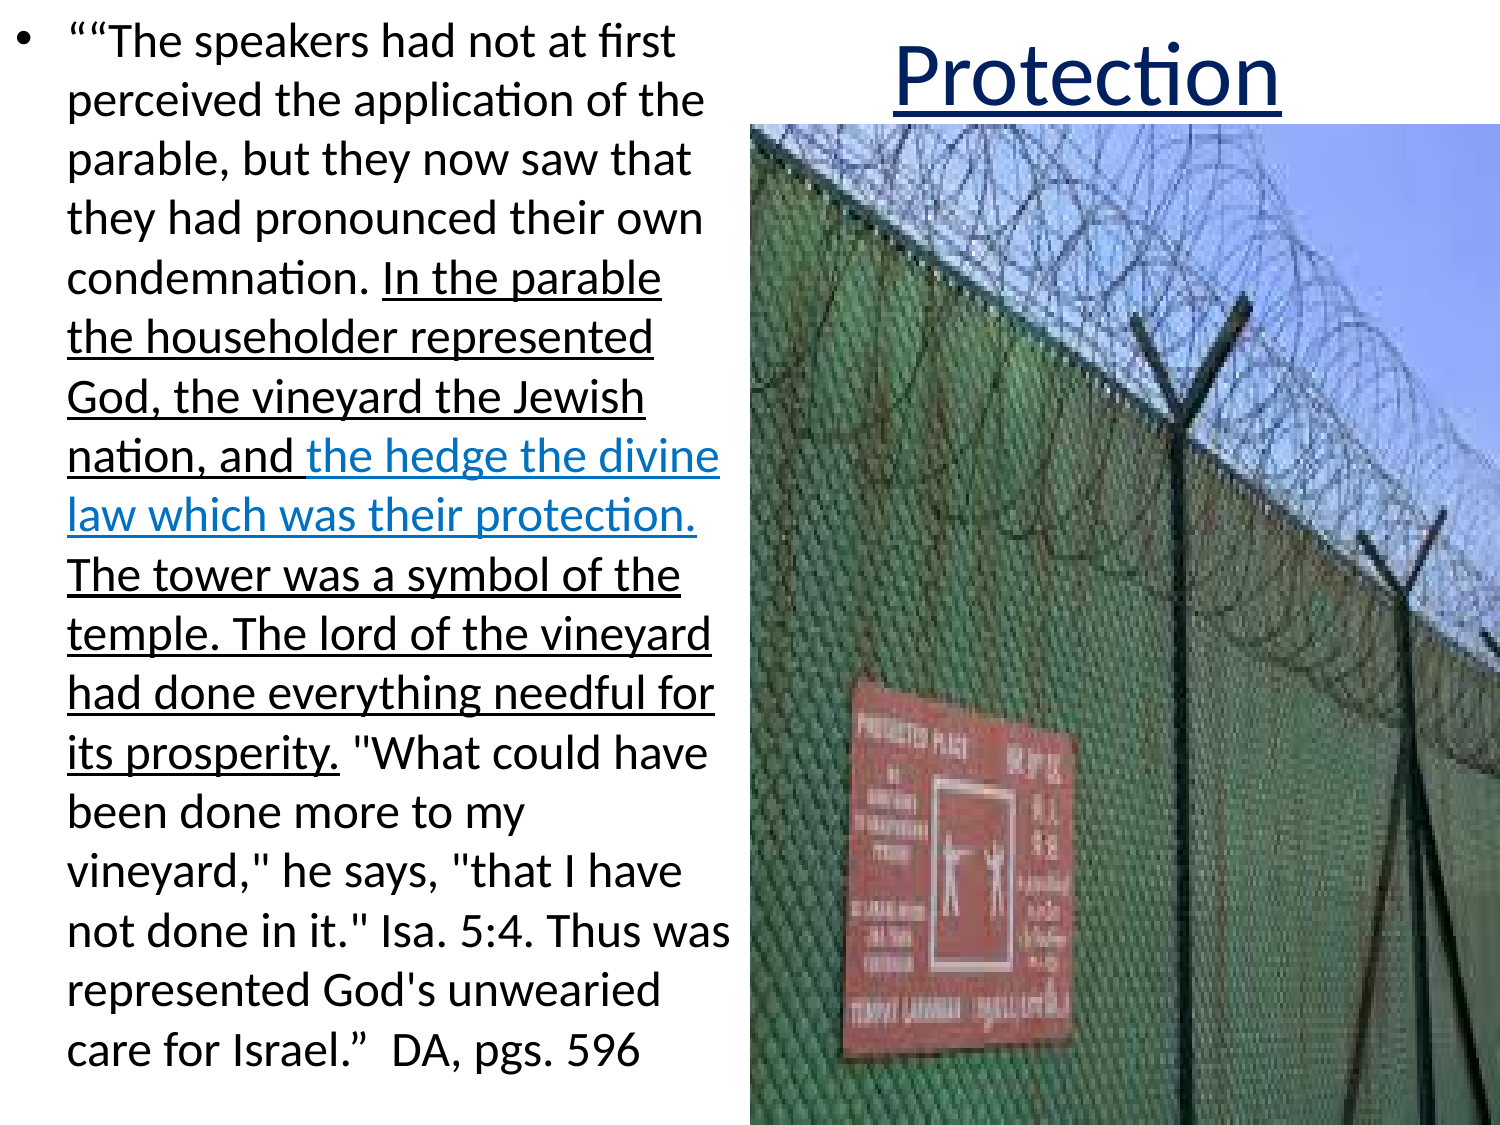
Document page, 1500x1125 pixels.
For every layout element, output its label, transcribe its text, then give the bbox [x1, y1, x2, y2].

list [749, 124, 1500, 1125]
list ““The speakers had not at first perceived the application of the parable, but they now saw that they had pronounced their own condemnation. In the parable the householder represented God, the vineyard the Jewish nation, and the hedge the divine law which was their protection. The tower was a symbol of the temple. The lord of the vineyard had done everything needful for its prosperity. "What could have been done more to my vineyard," he says, "that I have not done in it." Isa. 5:4. Thus was represented God's unwearied care for Israel.” DA, pgs. 596 [0, 0, 750, 1125]
title Protection [750, 0, 1425, 123]
